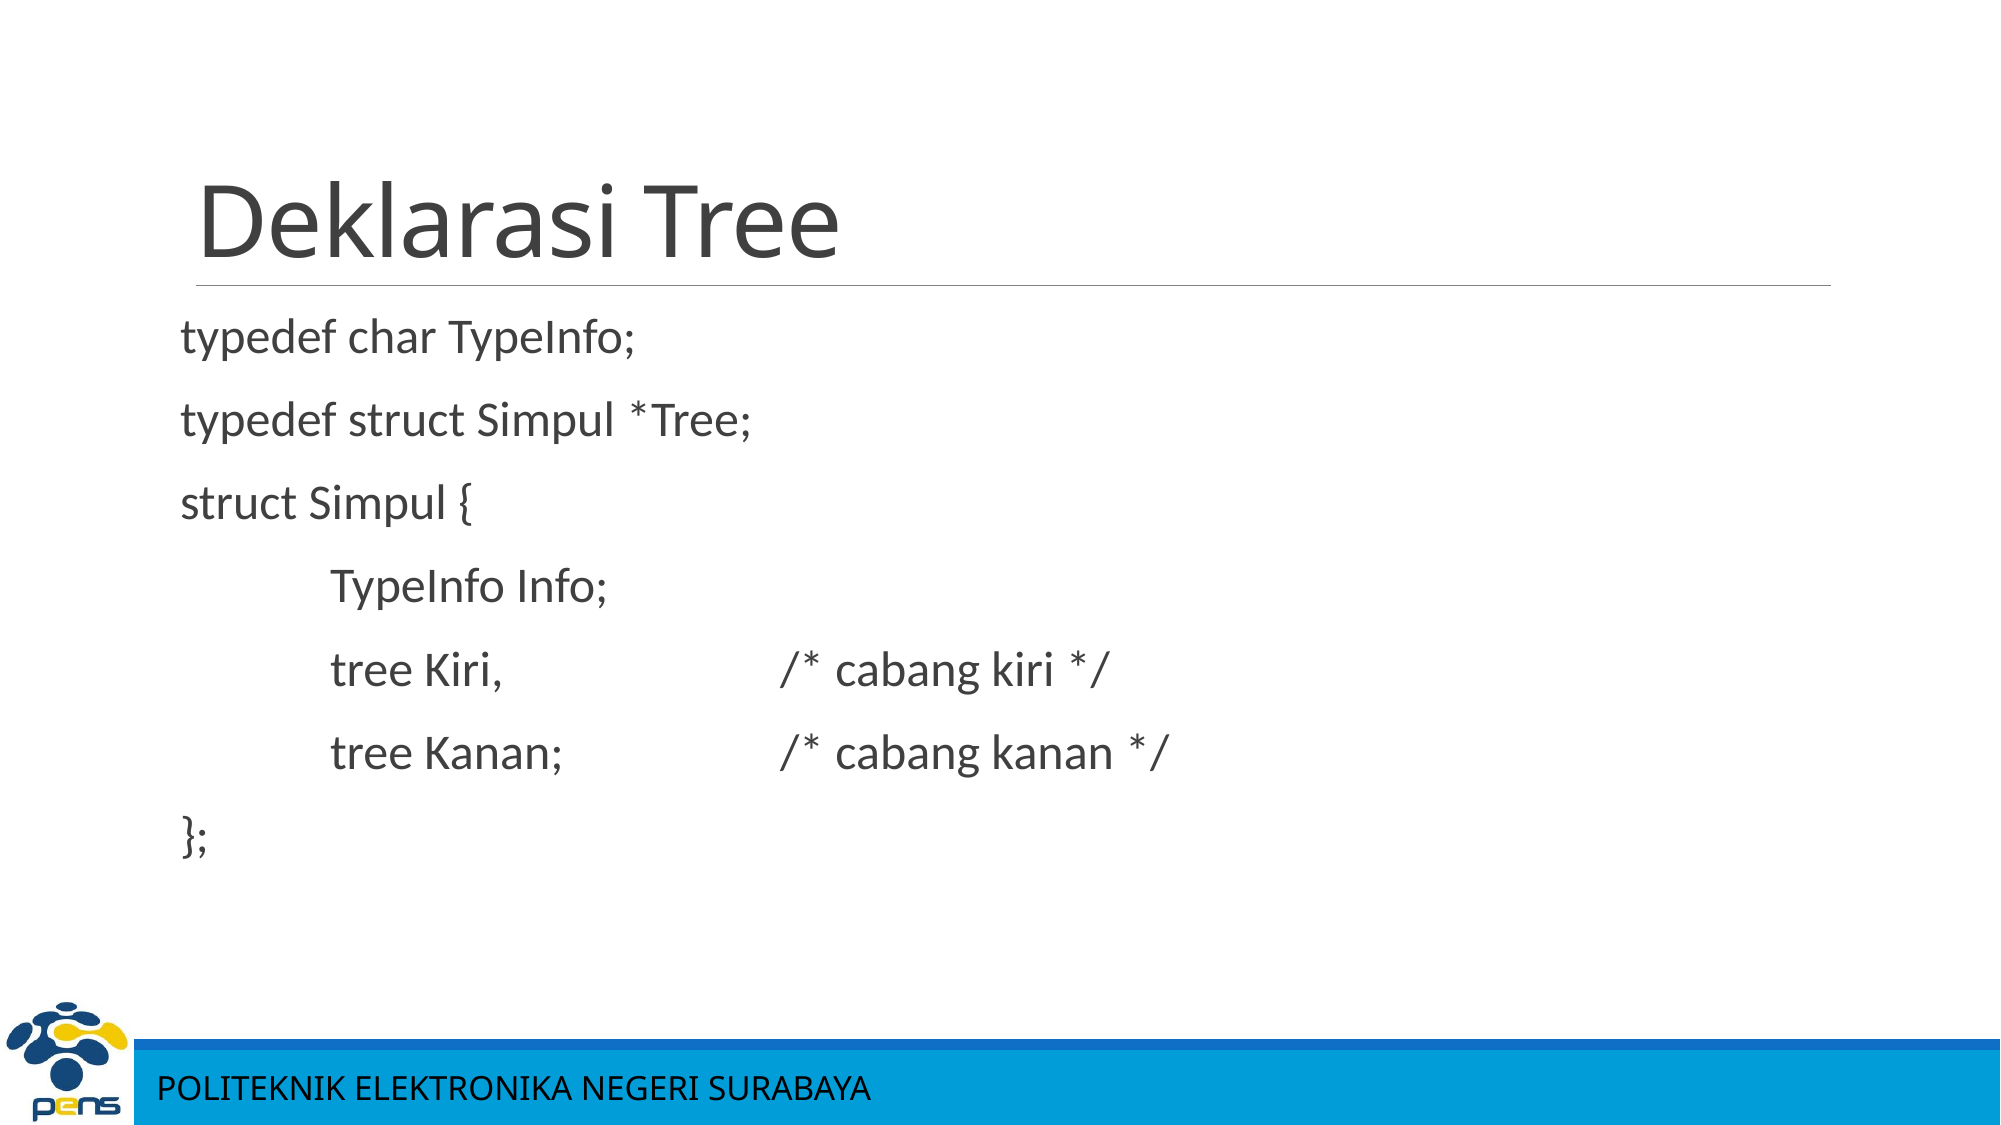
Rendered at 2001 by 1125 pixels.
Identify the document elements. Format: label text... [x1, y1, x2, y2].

picture [0, 997, 134, 1125]
list typedef char TypeInfo; typedef struct Simpul *Tree; struct Simpul { TypeInfo Info; tree Kiri, /* cabang kiri */ tree Kanan; /* cabang kanan */ }; [180, 302, 1830, 963]
title Deklarasi Tree [180, 47, 1830, 285]
